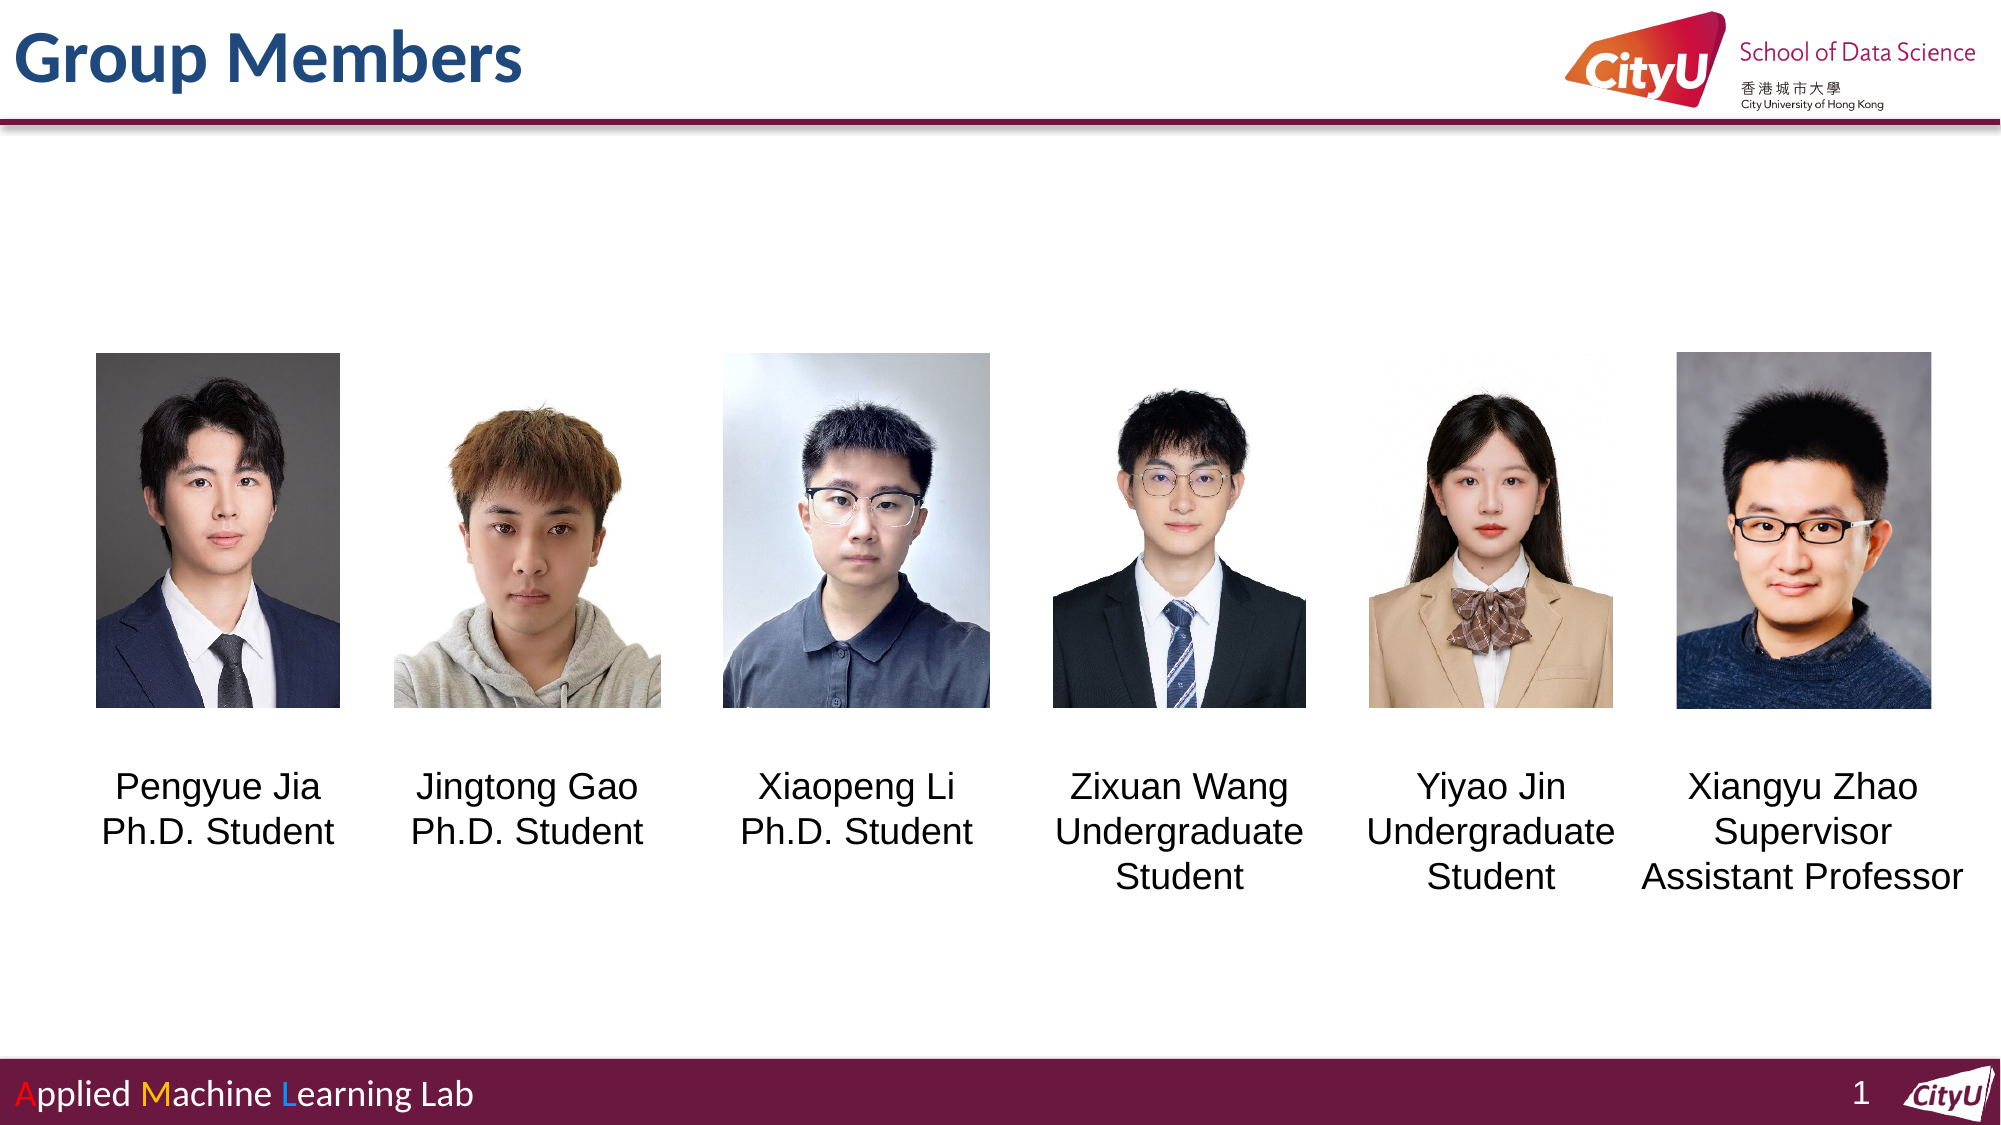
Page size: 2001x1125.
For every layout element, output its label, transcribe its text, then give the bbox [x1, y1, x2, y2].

picture [1676, 352, 1932, 709]
text_box 1 [1837, 1064, 1886, 1119]
text_box Xiaopeng Li Ph.D. Student [725, 754, 988, 860]
text_box Zixuan Wang Undergraduate Student [1039, 754, 1319, 905]
text_box Pengyue Jia Ph.D. Student [86, 754, 350, 860]
text_box Yiyao Jin Undergraduate Student [1351, 754, 1626, 905]
title Group Members [0, 0, 2000, 122]
picture [1052, 353, 1307, 709]
text_box Jingtong Gao Ph.D. Student [395, 754, 659, 860]
picture [723, 353, 990, 709]
picture [1369, 353, 1614, 709]
text_box Xiangyu Zhao Supervisor Assistant Professor [1626, 754, 1980, 905]
picture [394, 353, 661, 709]
picture [96, 353, 341, 709]
